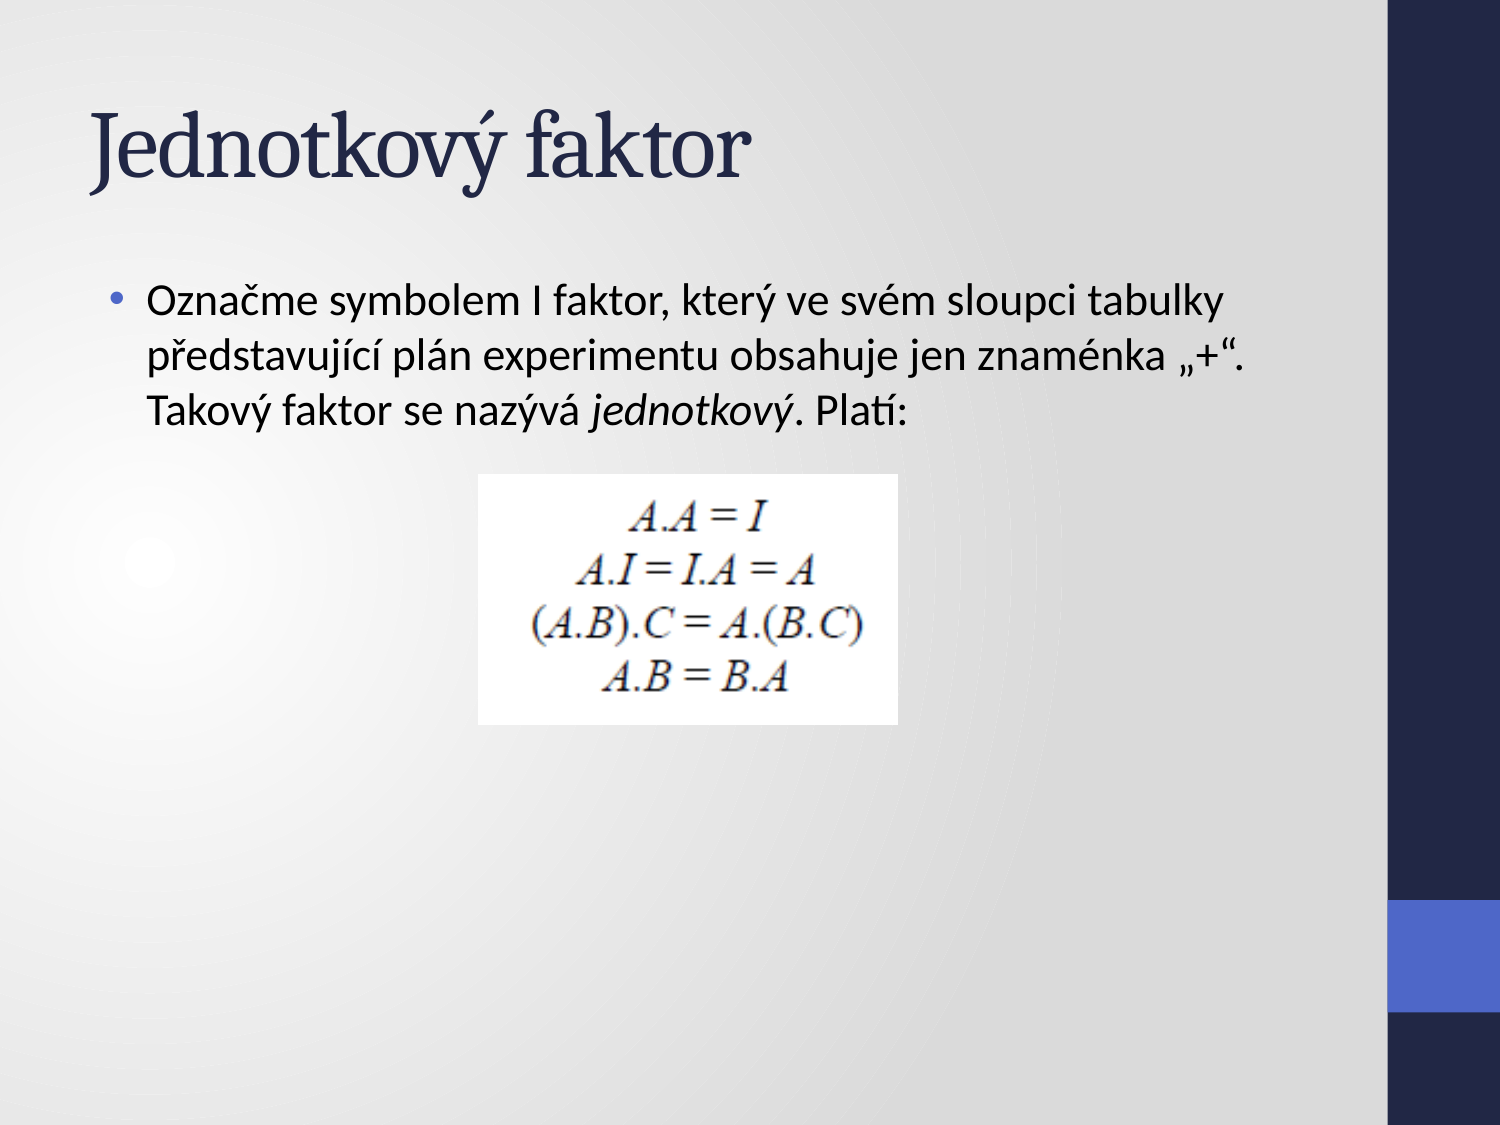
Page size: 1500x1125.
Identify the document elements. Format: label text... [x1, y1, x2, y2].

title Jednotkový faktor [75, 45, 1325, 233]
list Označme symbolem I faktor, který ve svém sloupci tabulky představující plán experimentu obsahuje jen znaménka „+“. Takový faktor se nazývá jednotkový. Platí: [75, 262, 1325, 1050]
picture [477, 473, 899, 726]
